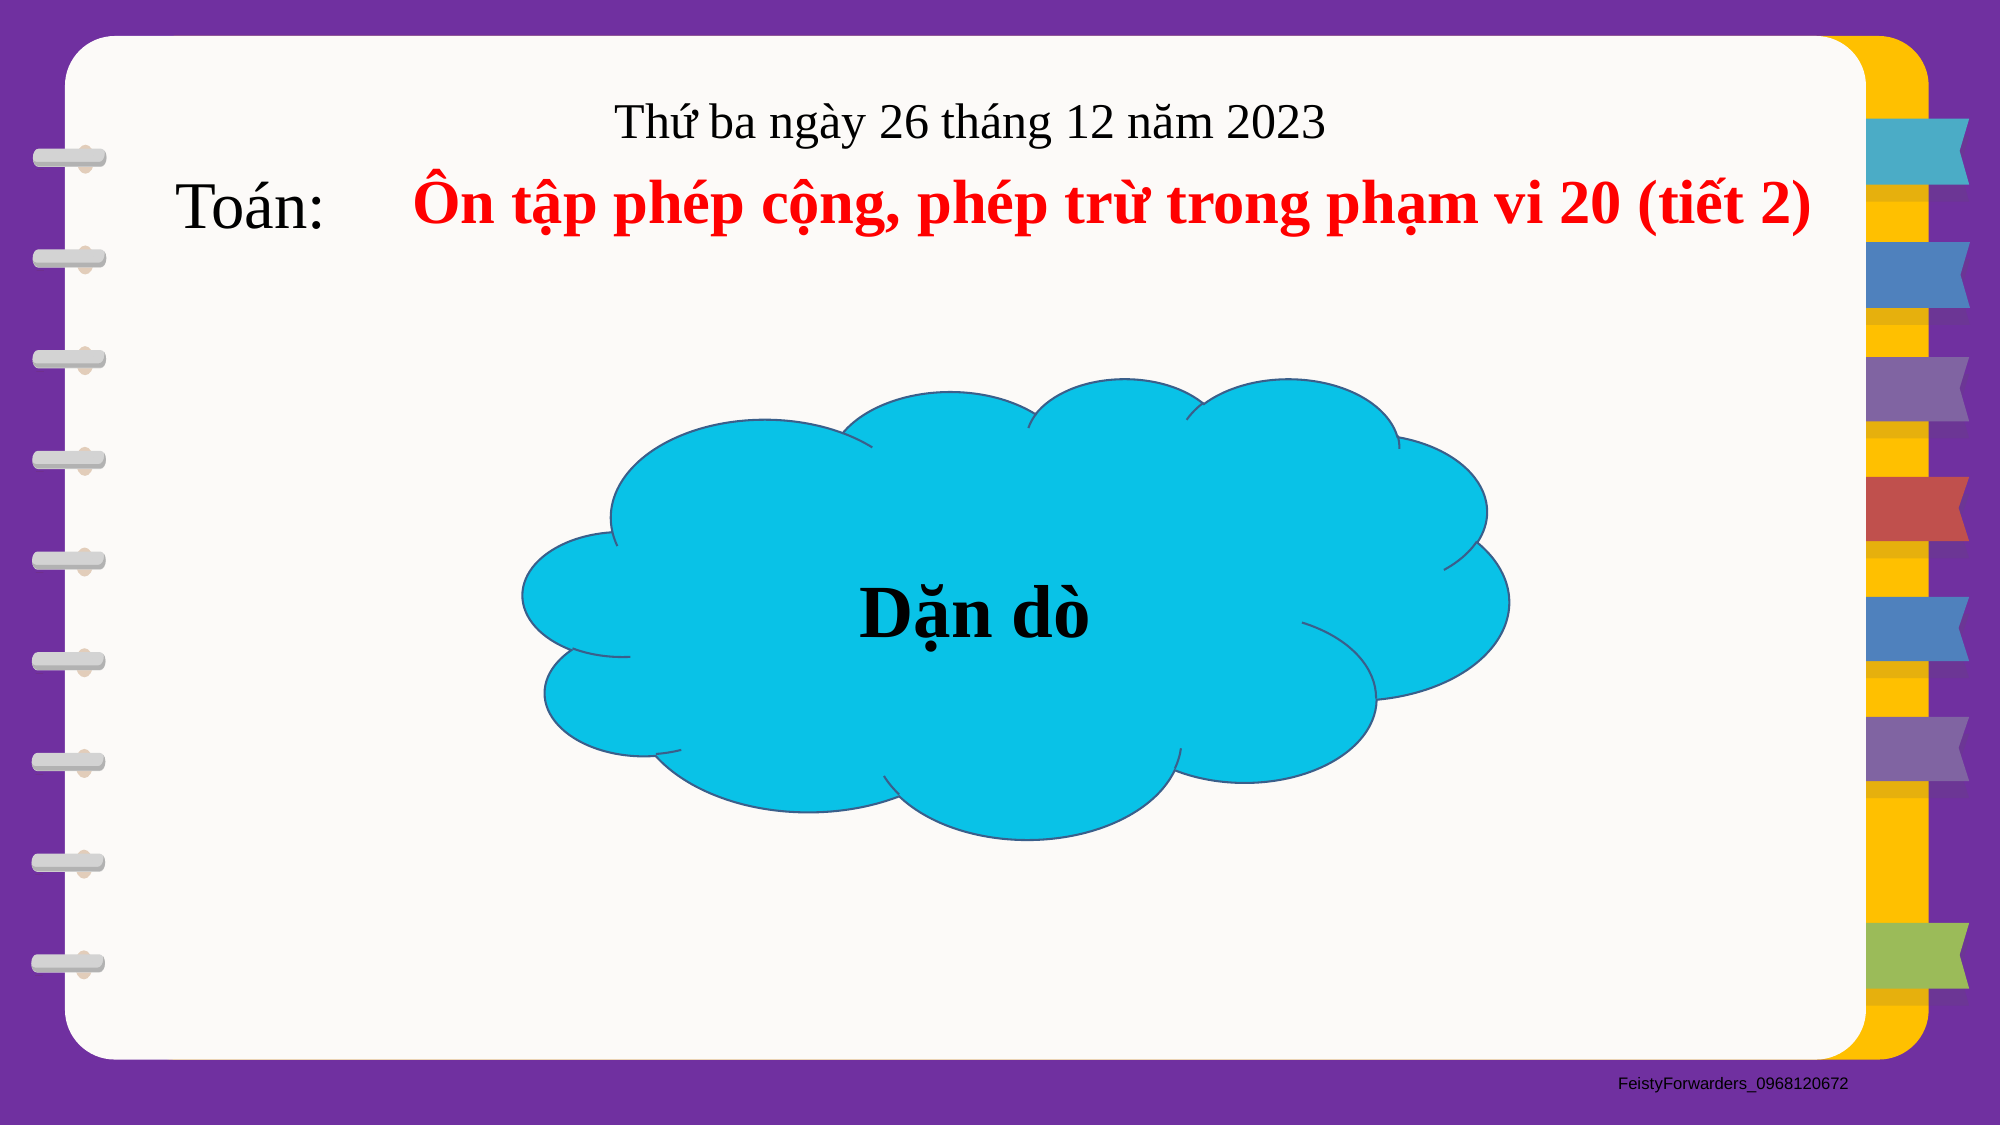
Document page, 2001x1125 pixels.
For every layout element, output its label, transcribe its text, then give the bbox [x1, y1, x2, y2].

text_box Ôn tập phép cộng, phép trừ trong phạm vi 20 (tiết 2) [377, 154, 1848, 244]
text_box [523, 377, 1509, 839]
text_box Toán: [160, 154, 522, 250]
text_box Thứ ba ngày 26 tháng 12 năm 2023 [600, 80, 1362, 154]
